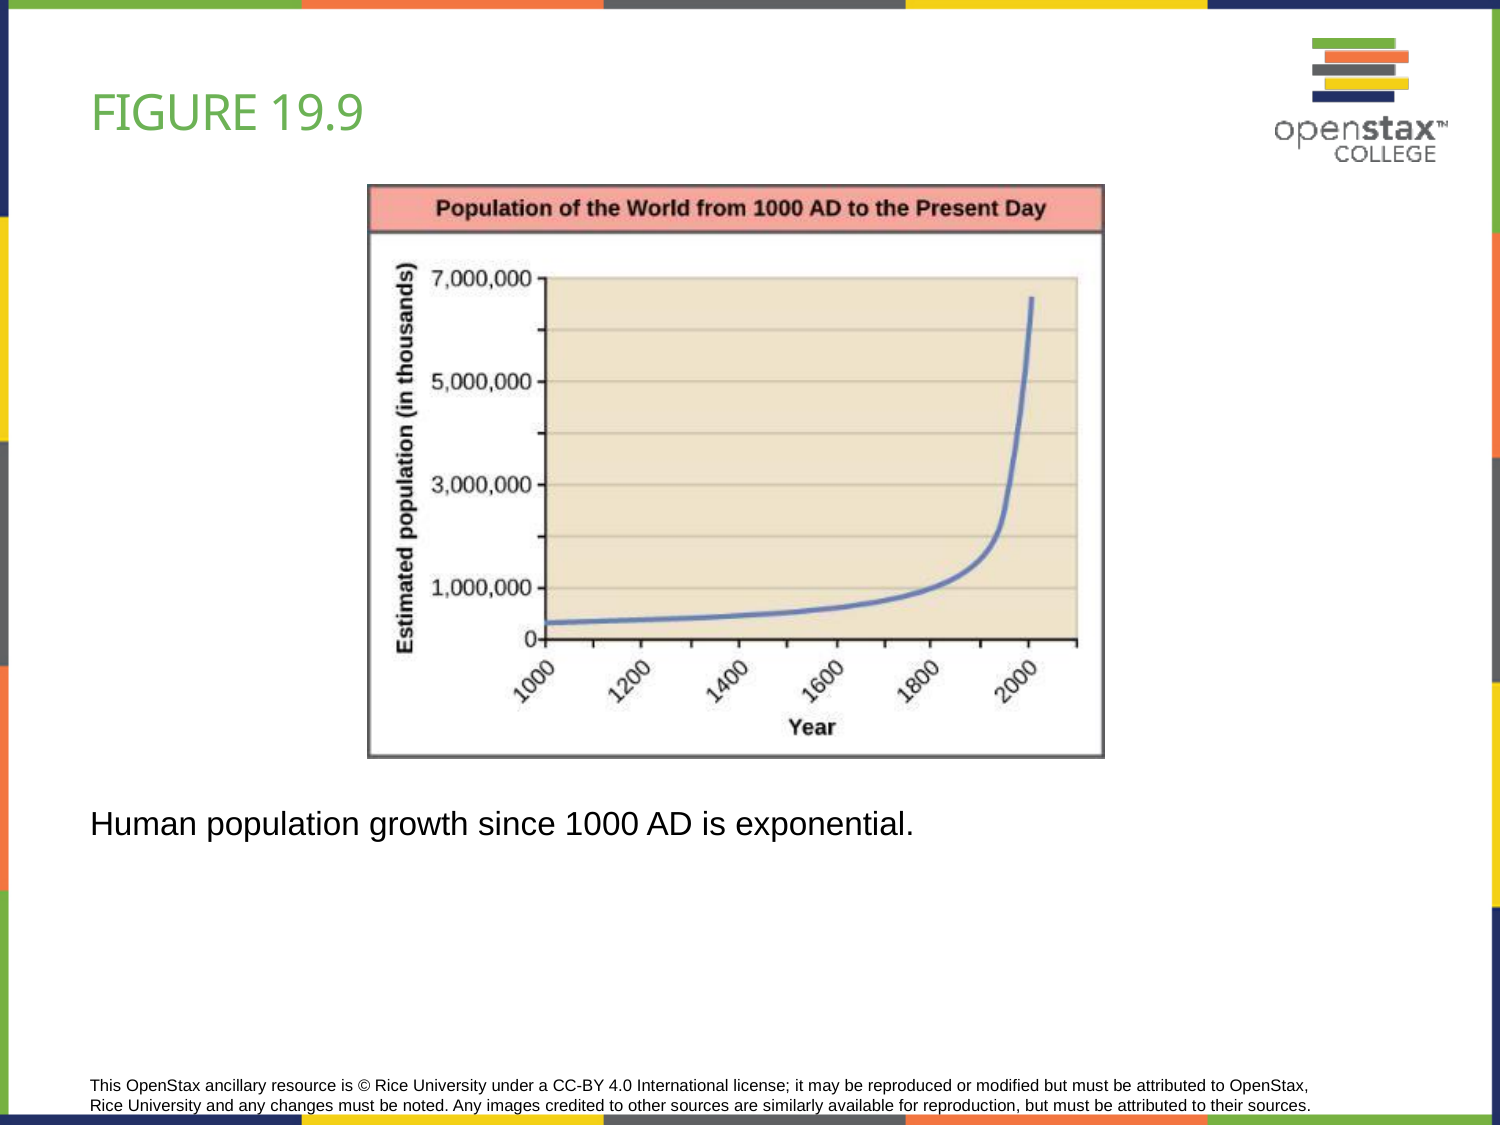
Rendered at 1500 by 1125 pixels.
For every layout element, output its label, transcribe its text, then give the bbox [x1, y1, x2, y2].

list Human population growth since 1000 AD is exponential. [75, 794, 1398, 986]
picture [0, 0, 1500, 1125]
text_box This OpenStax ancillary resource is © Rice University under a CC-BY 4.0 International license; it may be reproduced or modified but must be attributed to OpenStax, Rice University and any changes must be noted. Any images credited to other sources are similarly available for reproduction, but must be attributed to their sources. [75, 1067, 1336, 1114]
title Figure 19.9 [75, 39, 1273, 148]
